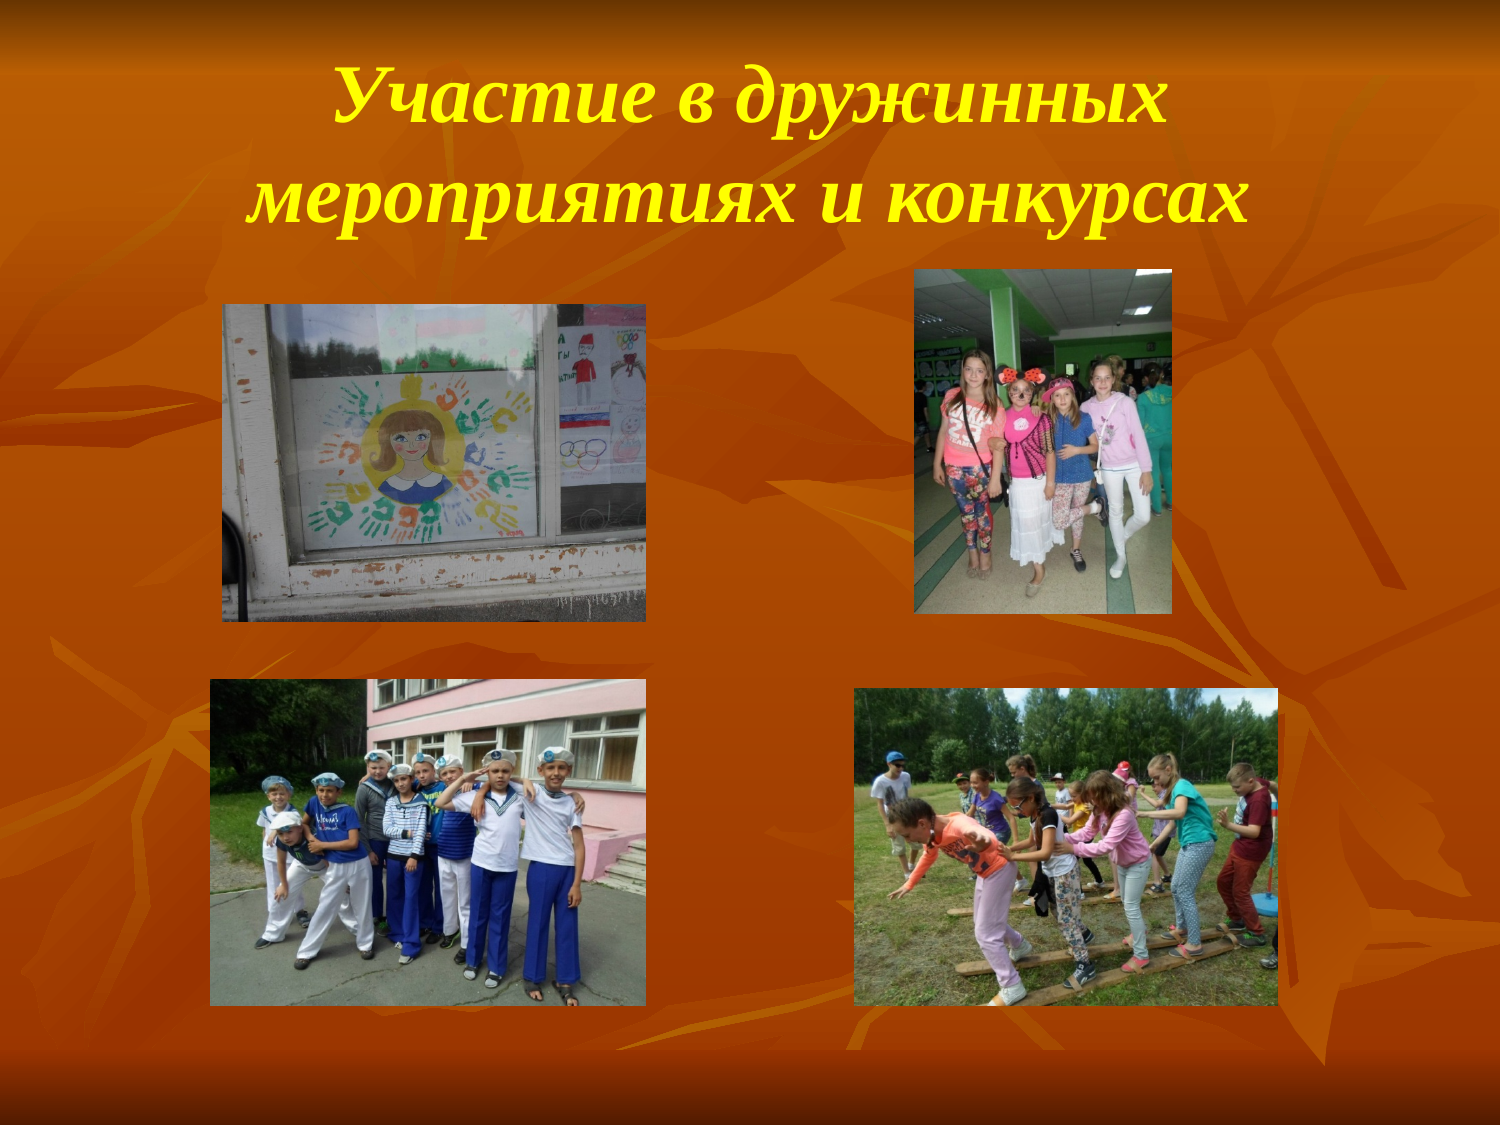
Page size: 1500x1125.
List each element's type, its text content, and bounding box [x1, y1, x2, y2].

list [210, 679, 646, 1006]
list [913, 269, 1173, 614]
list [854, 688, 1278, 1006]
title Участие в дружинных мероприятиях и конкурсах [74, 45, 1426, 234]
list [222, 304, 647, 622]
